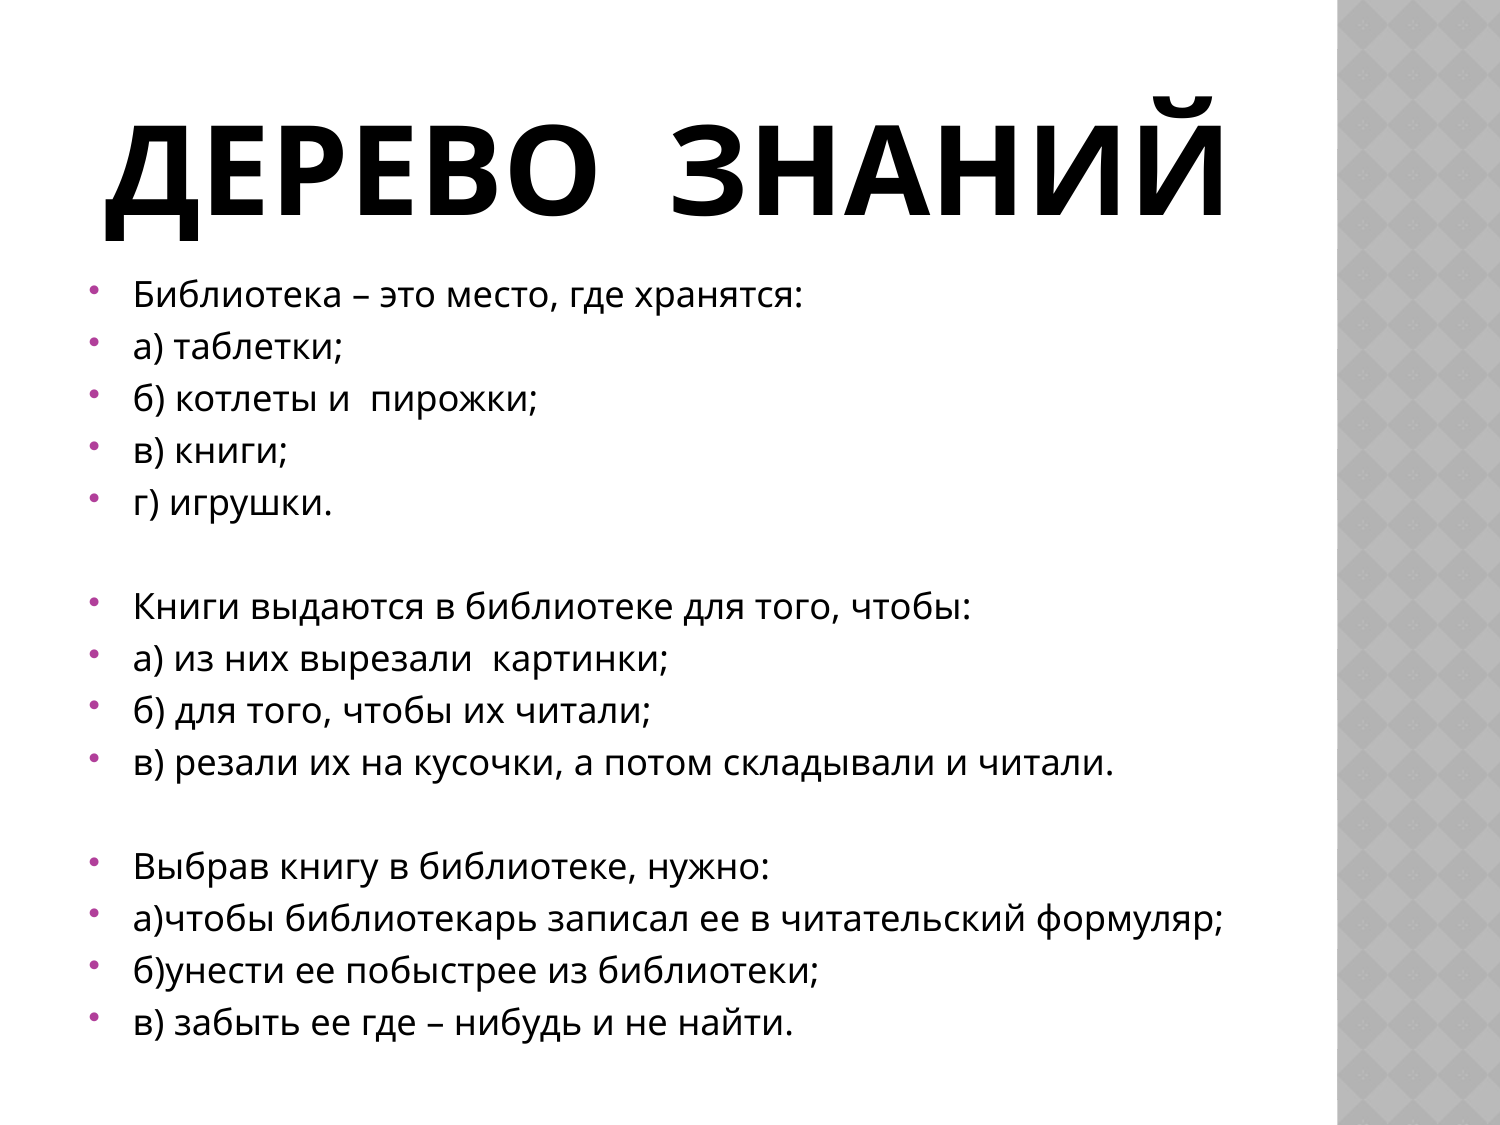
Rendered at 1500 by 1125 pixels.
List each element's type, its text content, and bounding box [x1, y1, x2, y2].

list Библиотека – это место, где хранятся: а) таблетки; б) котлеты и пирожки; в) книги; г) игрушки. Книги выдаются в библиотеке для того, чтобы: а) из них вырезали картинки; б) для того, чтобы их читали; в) резали их на кусочки, а потом складывали и читали. Выбрав книгу в библиотеке, нужно: а)чтобы библиотекарь записал ее в читательский формуляр; б)унести ее побыстрее из библиотеки; в) забыть ее где – нибудь и не найти. [75, 264, 1263, 1059]
title Дерево знаний [75, 52, 1263, 240]
